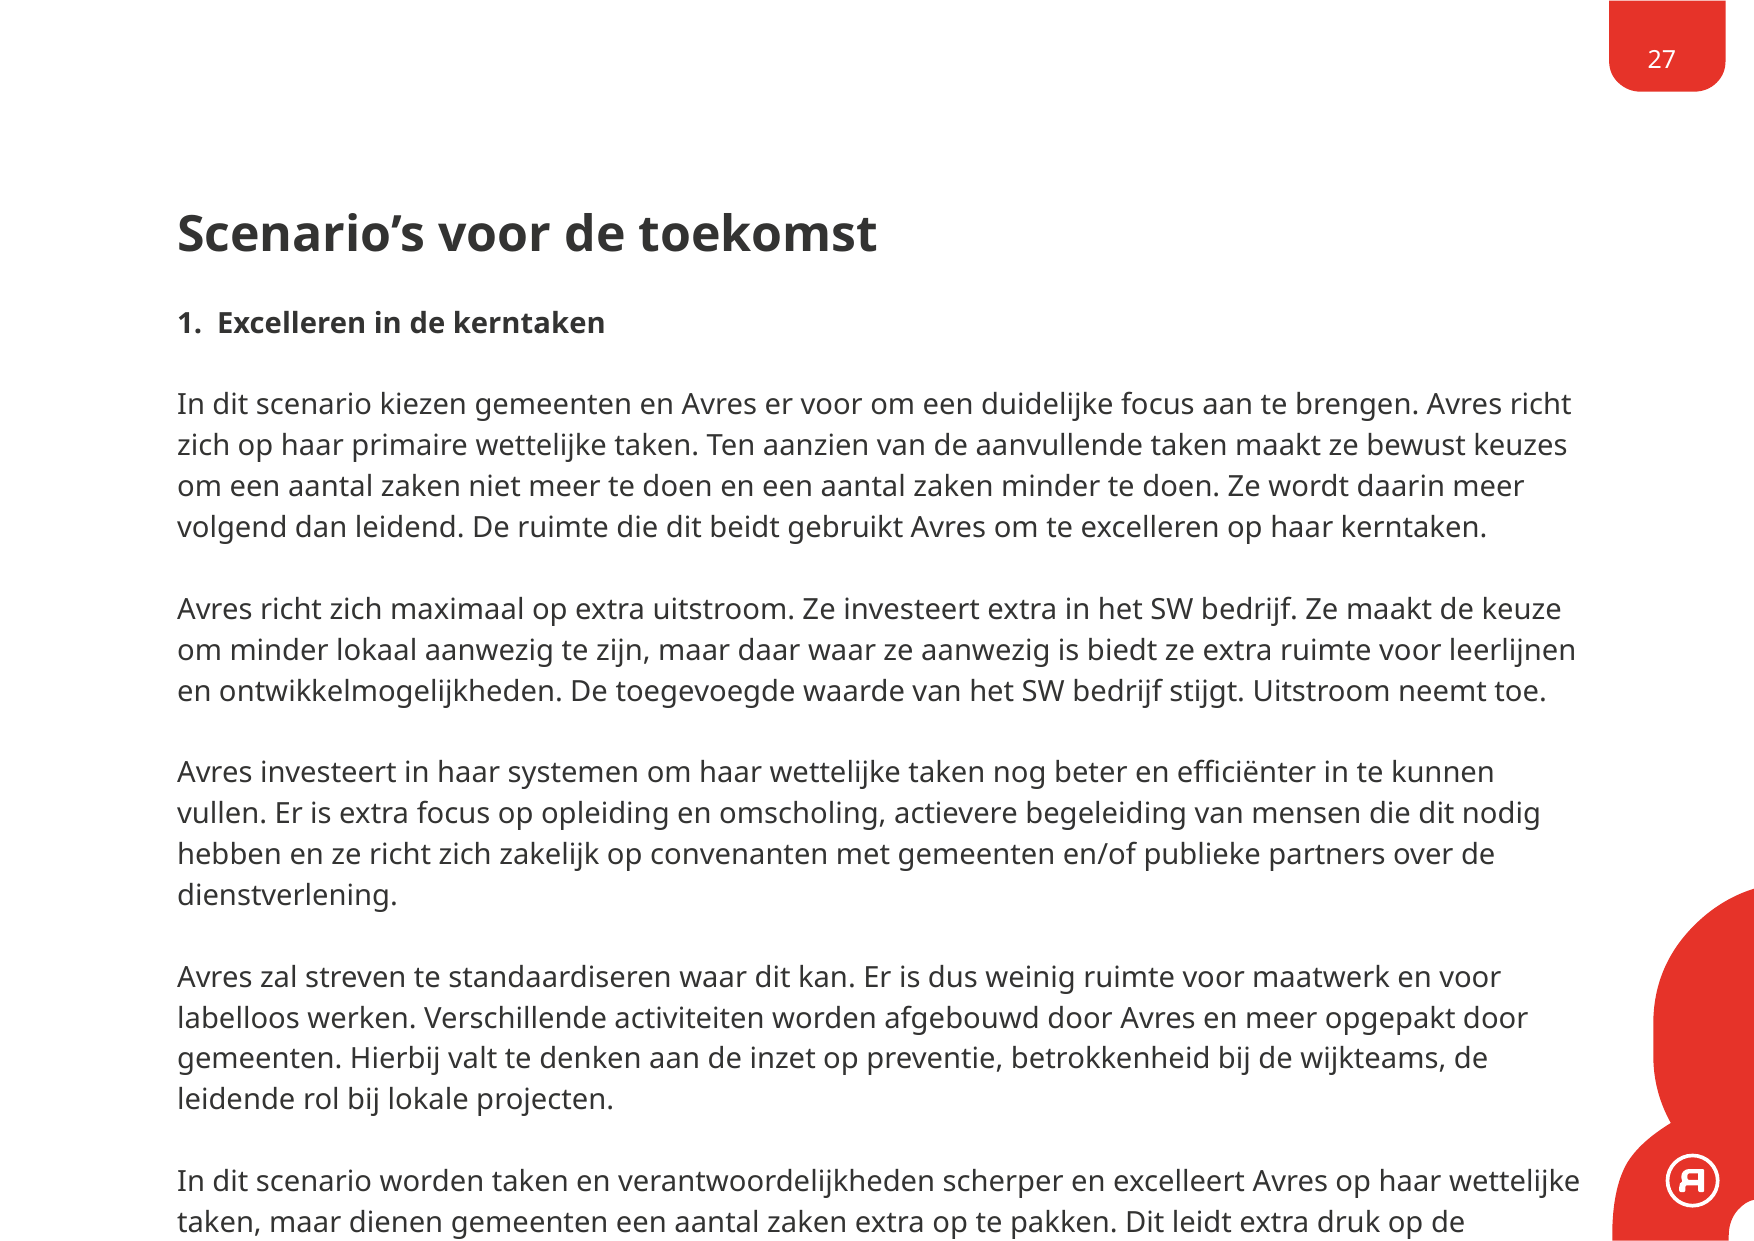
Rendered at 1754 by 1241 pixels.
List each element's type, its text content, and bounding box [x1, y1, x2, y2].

list 1. Excelleren in de kerntaken In dit scenario kiezen gemeenten en Avres er voor om een duidelijke focus aan te brengen. Avres richt zich op haar primaire wettelijke taken. Ten aanzien van de aanvullende taken maakt ze bewust keuzes om een aantal zaken niet meer te doen en een aantal zaken minder te doen. Ze wordt daarin meer volgend dan leidend. De ruimte die dit beidt gebruikt Avres om te excelleren op haar kerntaken. Avres richt zich maximaal op extra uitstroom. Ze investeert extra in het SW bedrijf. Ze maakt de keuze om minder lokaal aanwezig te zijn, maar daar waar ze aanwezig is biedt ze extra ruimte voor leerlijnen en ontwikkelmogelijkheden. De toegevoegde waarde van het SW bedrijf stijgt. Uitstroom neemt toe. Avres investeert in haar systemen om haar wettelijke taken nog beter en efficiënter in te kunnen vullen. Er is extra focus op opleiding en omscholing, actievere begeleiding van mensen die dit nodig hebben en ze richt zich zakelijk op convenanten met gemeenten en/of publieke partners over de dienstverlening. Avres zal streven te standaardiseren waar dit kan. Er is dus weinig ruimte voor maatwerk en voor labelloos werken. Verschillende activiteiten worden afgebouwd door Avres en meer opgepakt door gemeenten. Hierbij valt te denken aan de inzet op preventie, betrokkenheid bij de wijkteams, de leidende rol bij lokale projecten. In dit scenario worden taken en verantwoordelijkheden scherper en excelleert Avres op haar wettelijke taken, maar dienen gemeenten een aantal zaken extra op te pakken. Dit leidt extra druk op de gemeentelijke schulddienstverlening (preventie), WMO en Jeugd. [177, 298, 1583, 1161]
title Scenario’s voor de toekomst [177, 152, 1583, 262]
slide_number 27 [1622, 43, 1702, 98]
